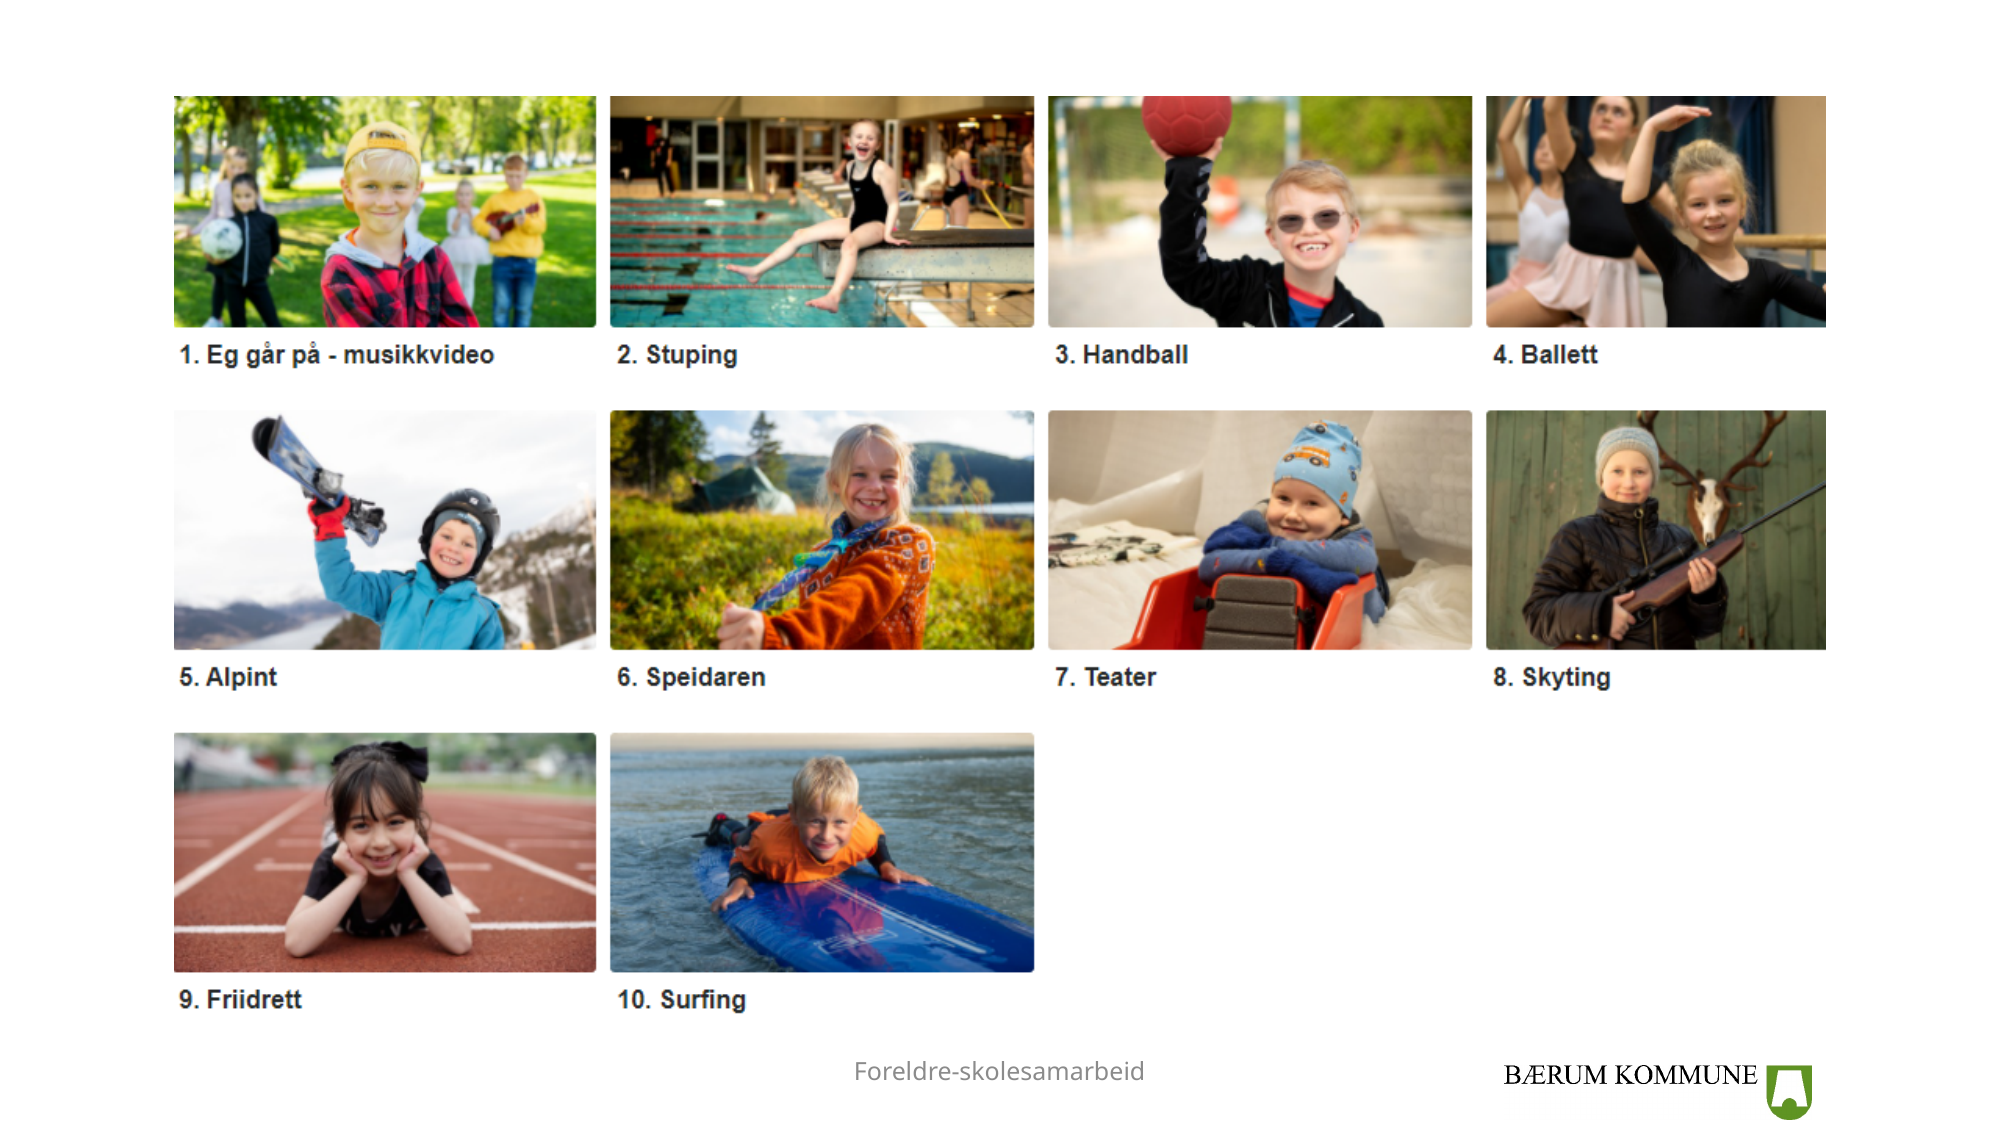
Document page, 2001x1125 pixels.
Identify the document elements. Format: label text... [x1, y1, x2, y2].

footer Foreldre-skolesamarbeid [662, 1042, 1338, 1103]
picture [1504, 1065, 1812, 1120]
picture [174, 96, 1826, 1029]
